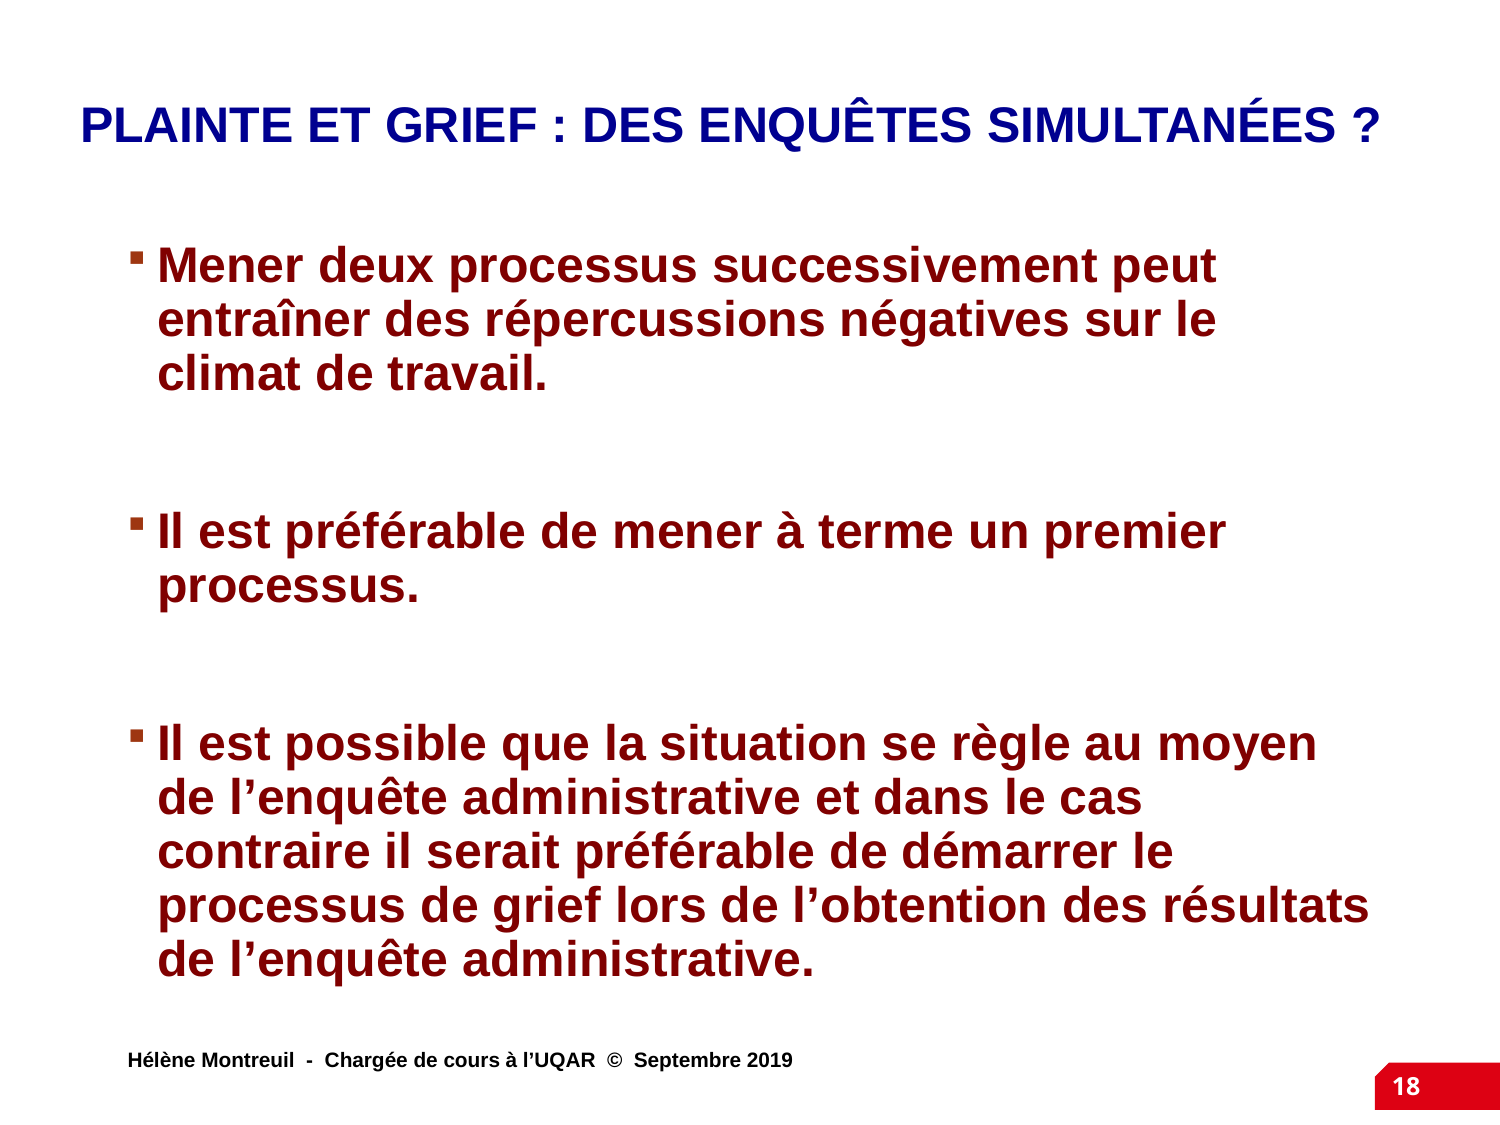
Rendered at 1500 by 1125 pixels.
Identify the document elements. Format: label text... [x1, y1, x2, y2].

slide_number 18 [1085, 1062, 1436, 1102]
title Plainte et grief : Des enquêtes simultanées ? [53, 79, 1424, 173]
list Mener deux processus successivement peut entraîner des répercussions négatives sur le climat de travail. Il est préférable de mener à terme un premier processus. Il est possible que la situation se règle au moyen de l’enquête administrative et dans le cas contraire il serait préférable de démarrer le processus de grief lors de l’obtention des résultats de l’enquête administrative. [112, 231, 1388, 1012]
footer Hélène Montreuil - Chargée de cours à l’UQAR © Septembre 2019 [112, 1028, 891, 1089]
